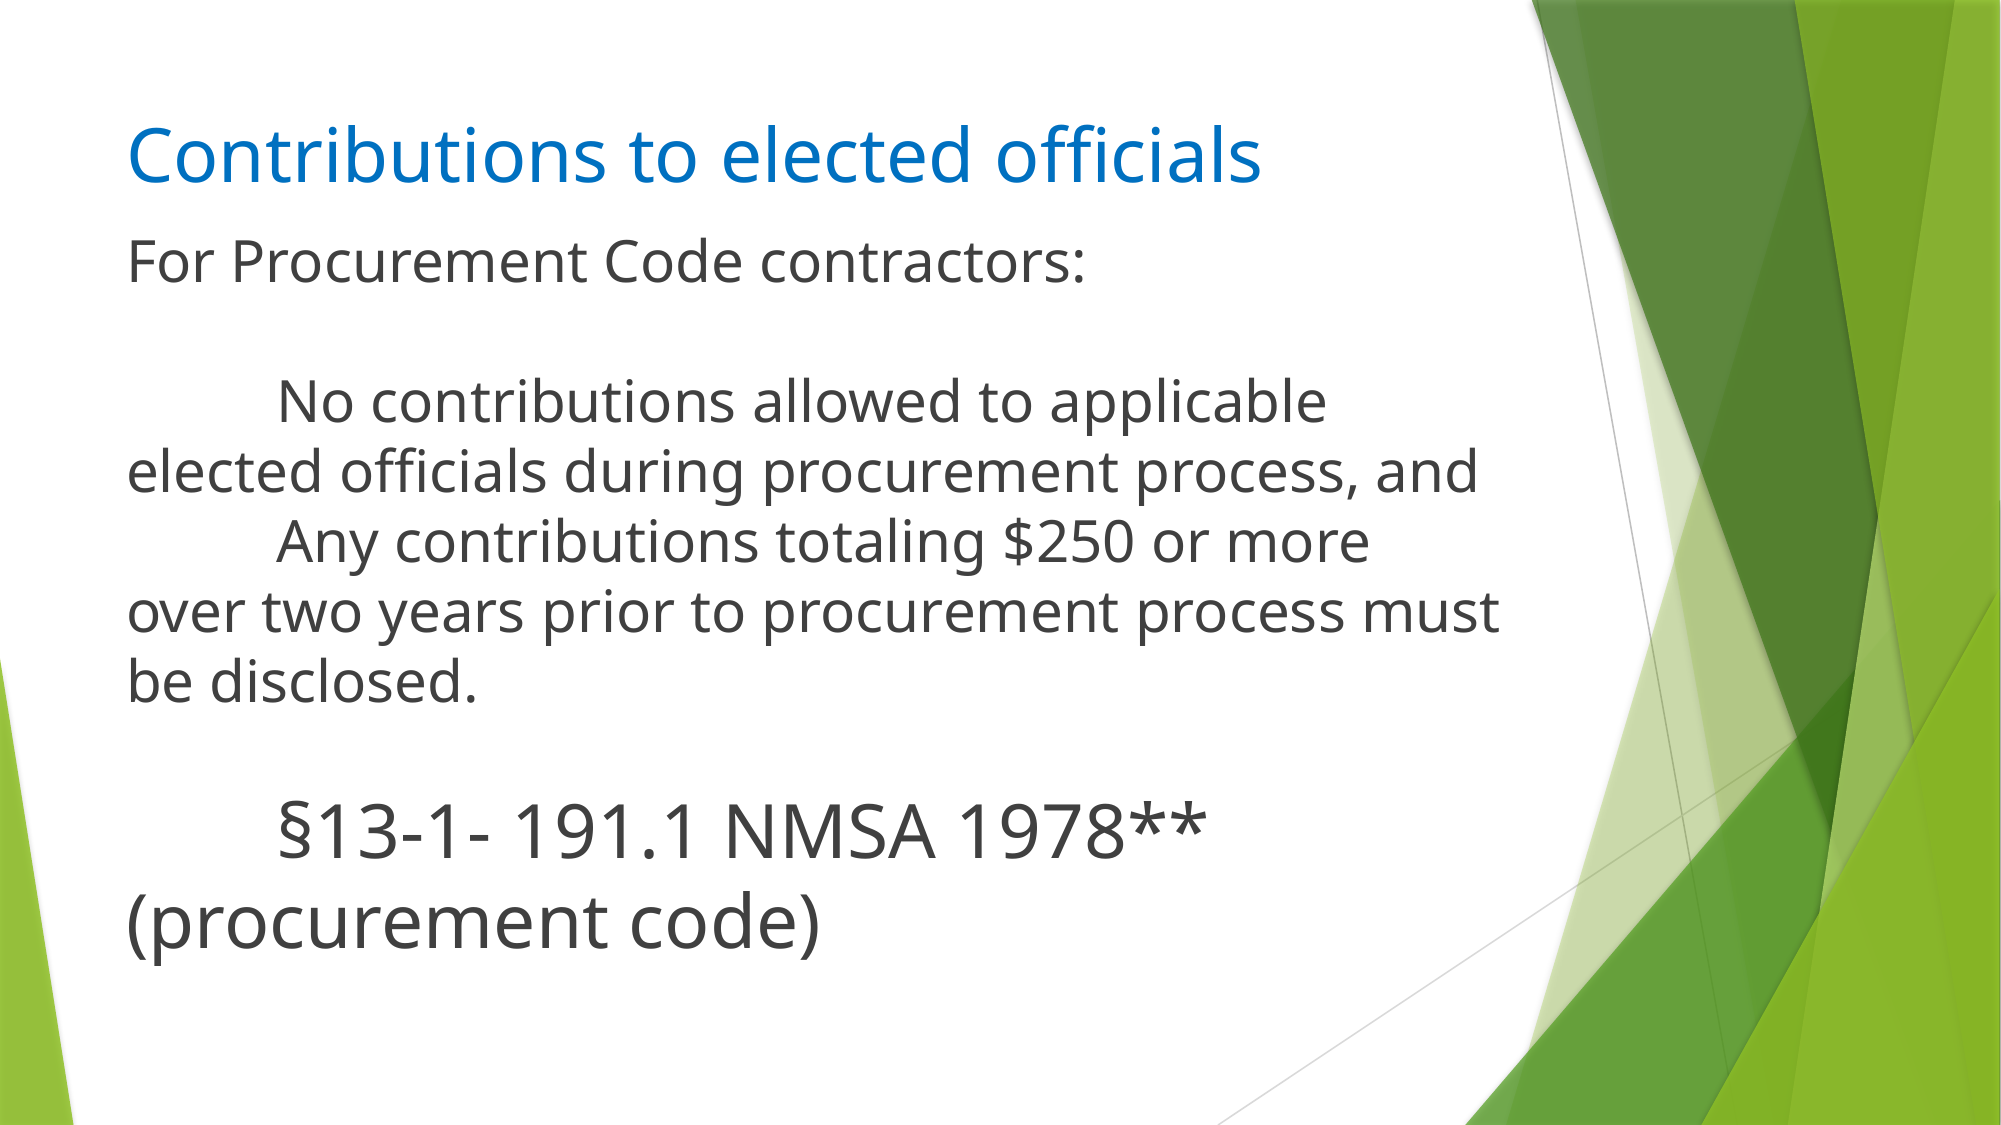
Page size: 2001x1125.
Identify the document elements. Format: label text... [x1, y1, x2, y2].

list For Procurement Code contractors: No contributions allowed to applicable elected officials during procurement process, and Any contributions totaling $250 or more over two years prior to procurement process must be disclosed. §13-1- 191.1 NMSA 1978** (procurement code) [111, 317, 1522, 991]
title Contributions to elected officials [111, 99, 1522, 317]
